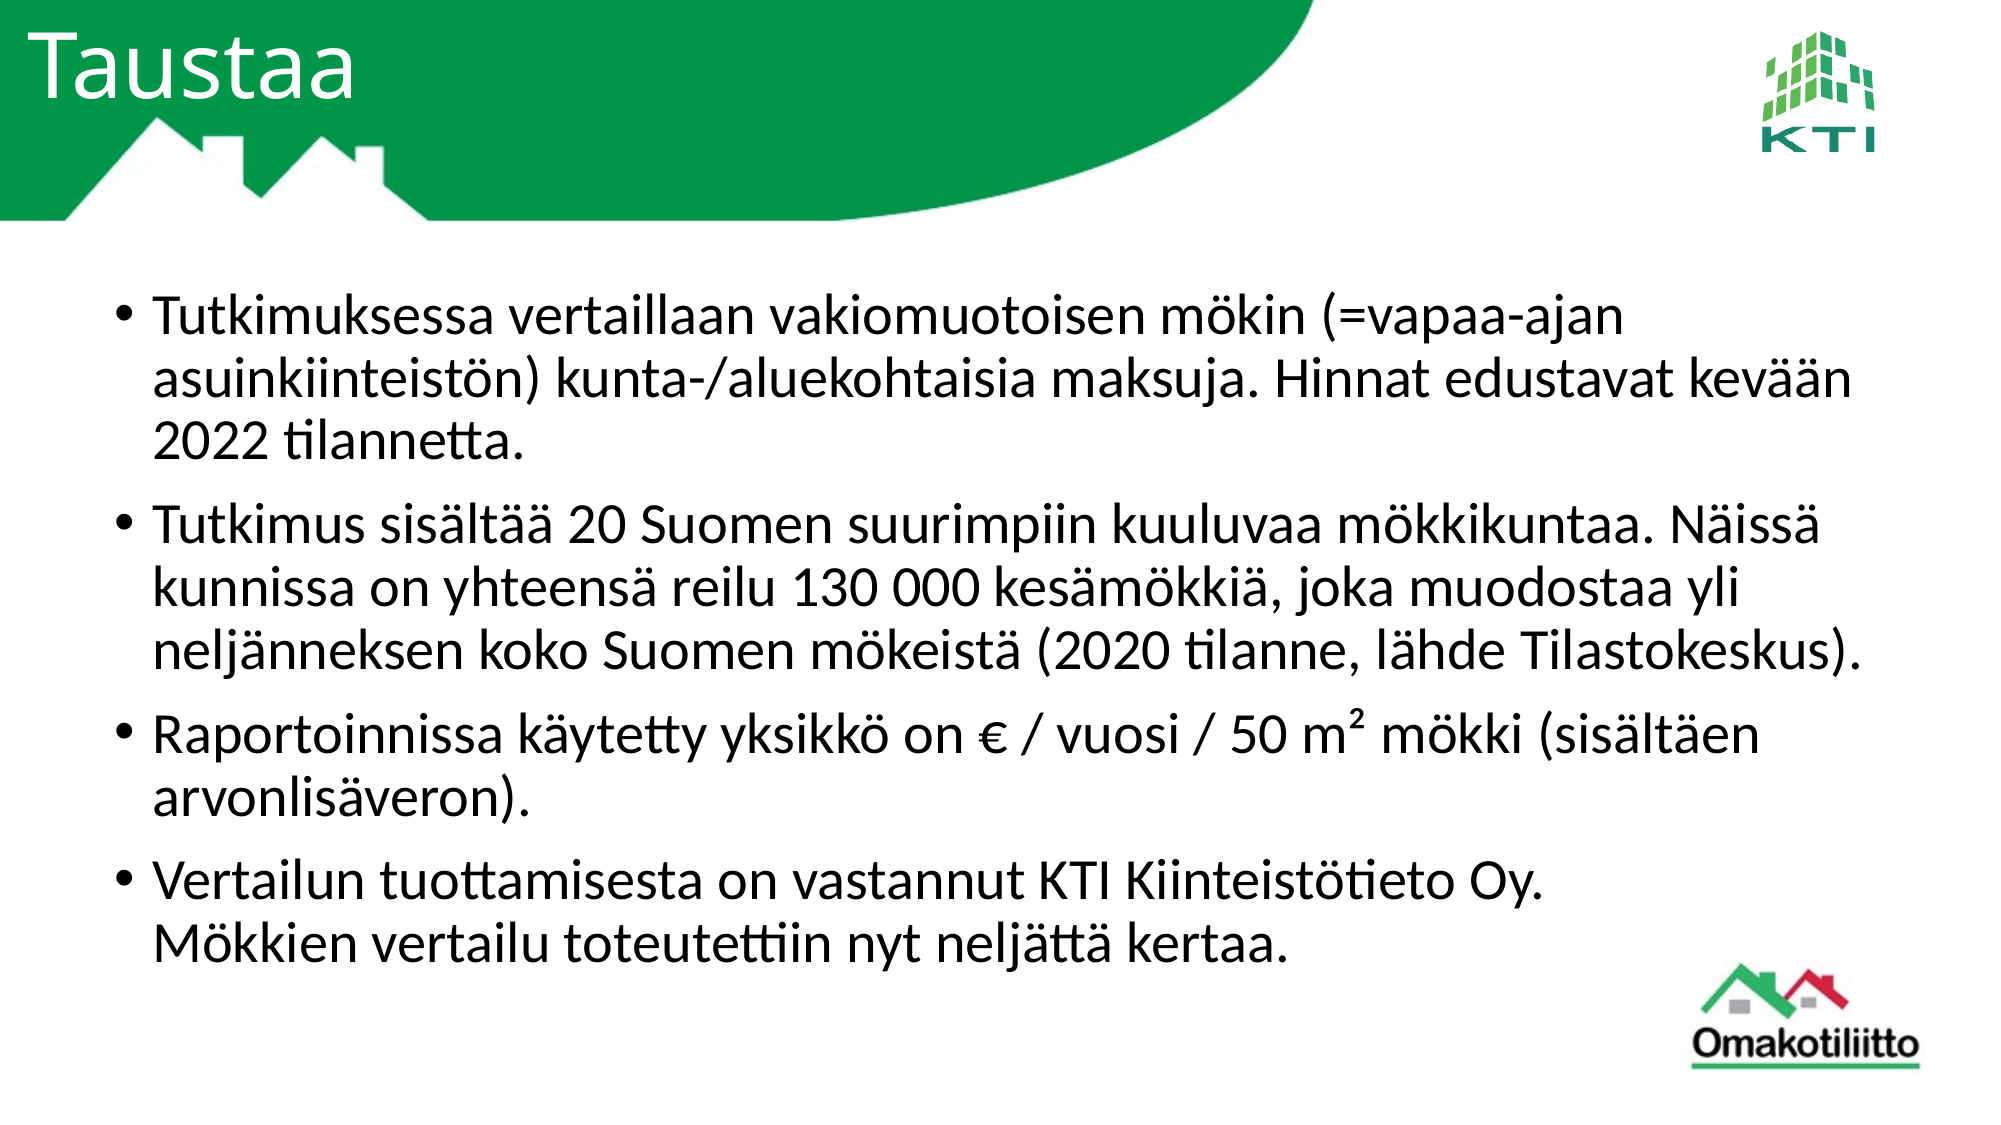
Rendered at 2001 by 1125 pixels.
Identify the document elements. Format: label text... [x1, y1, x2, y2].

picture [0, 0, 2001, 1125]
title Taustaa [12, 0, 686, 138]
list Tutkimuksessa vertaillaan vakiomuotoisen mökin (=vapaa-ajan asuinkiinteistön) kunta-/aluekohtaisia maksuja. Hinnat edustavat kevään 2022 tilannetta. Tutkimus sisältää 20 Suomen suurimpiin kuuluvaa mökkikuntaa. Näissä kunnissa on yhteensä reilu 130 000 kesämökkiä, joka muodostaa yli neljänneksen koko Suomen mökeistä (2020 tilanne, lähde Tilastokeskus). Raportoinnissa käytetty yksikkö on € / vuosi / 50 m² mökki (sisältäen arvonlisäveron). Vertailun tuottamisesta on vastannut KTI Kiinteistötieto Oy. Mökkien vertailu toteutettiin nyt neljättä kertaa. [99, 185, 1938, 1059]
